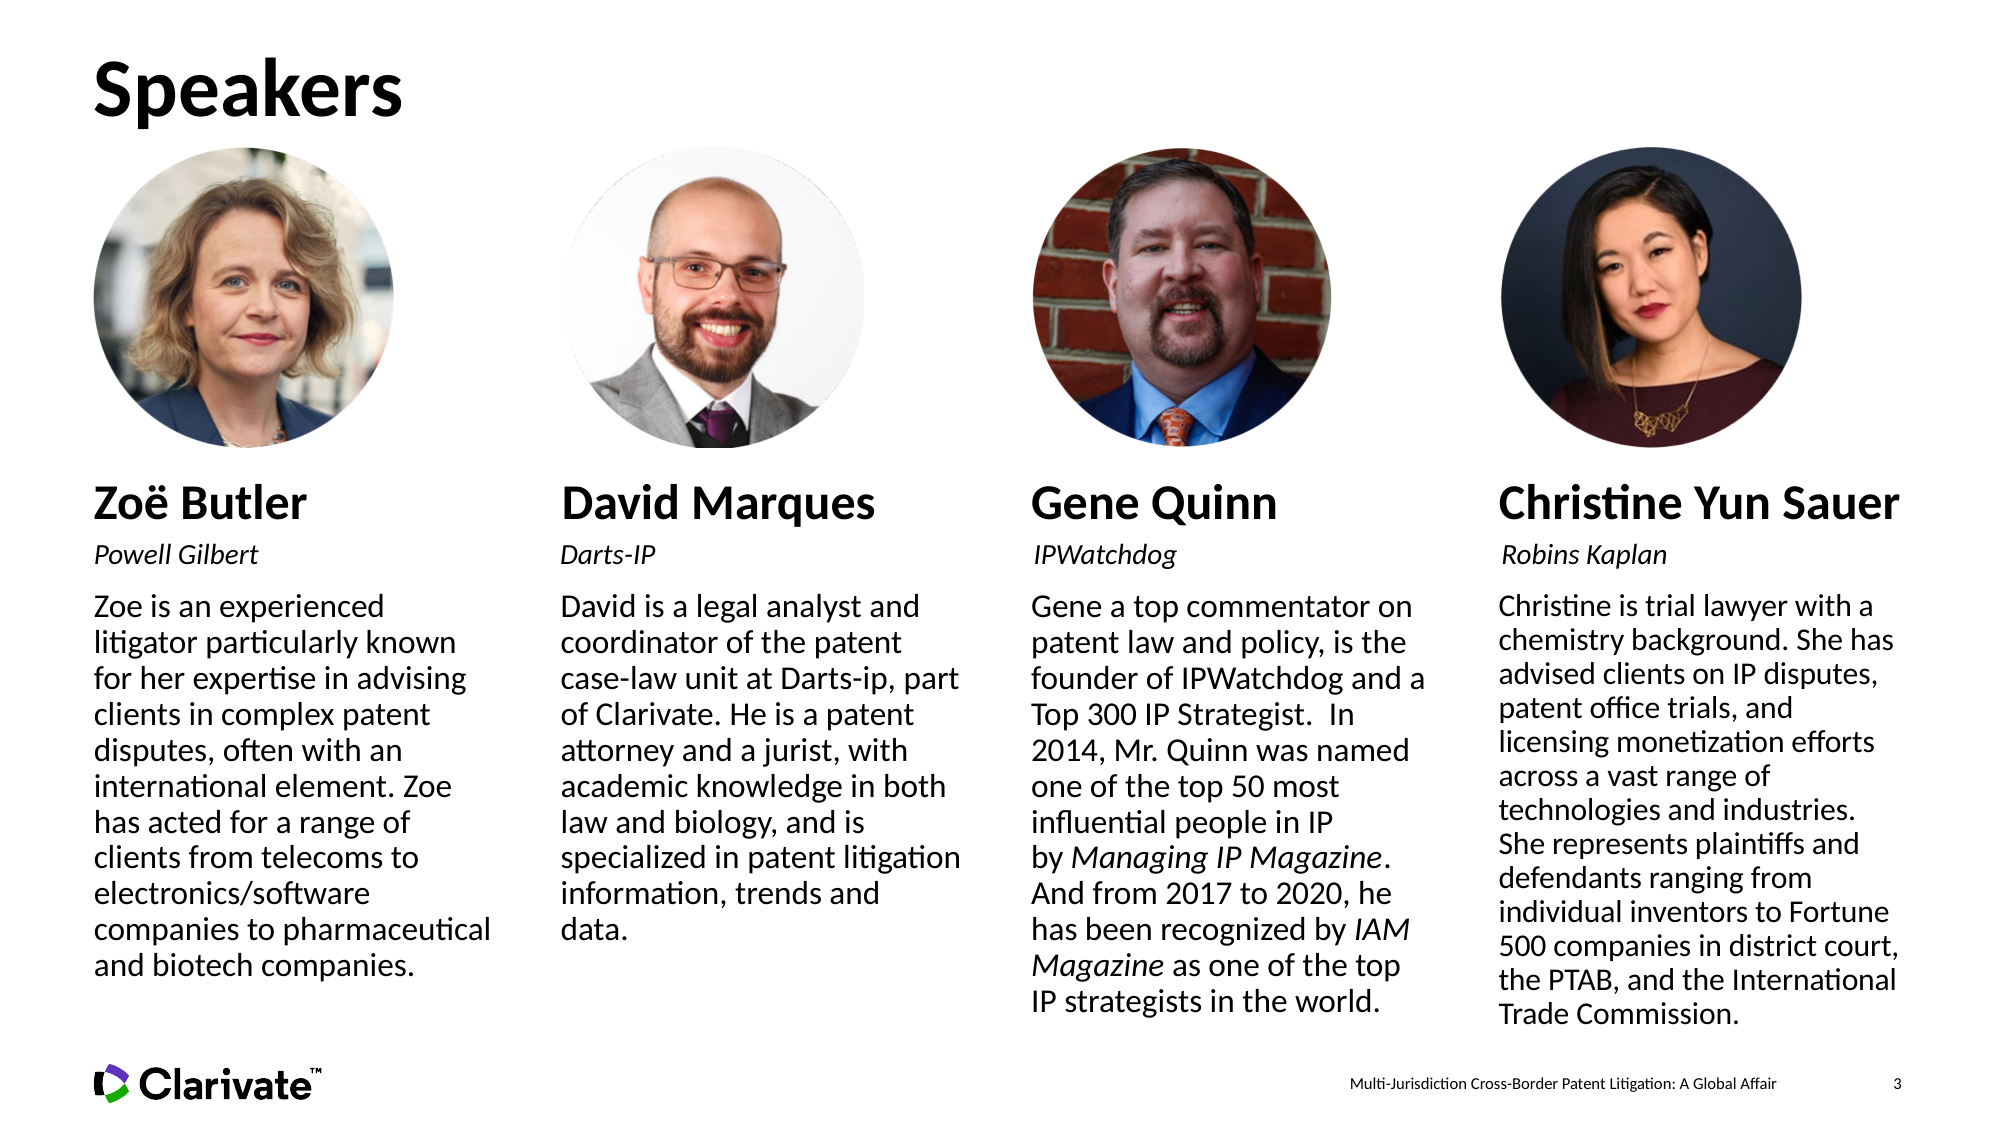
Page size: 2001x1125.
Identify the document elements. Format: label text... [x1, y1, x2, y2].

footer Multi-Jurisdiction Cross-Border Patent Litigation: A Global Affair [1102, 1073, 1778, 1103]
title Speakers [93, 48, 1178, 114]
list Gene Quinn [1030, 469, 1438, 521]
picture [93, 147, 394, 448]
list Christine Yun Sauer [1498, 469, 1903, 521]
picture [1032, 147, 1333, 448]
text_box IPWatchdog [1033, 535, 1440, 587]
list Zoë Butler [93, 469, 501, 521]
picture [562, 146, 864, 448]
slide_number 3 [1854, 1073, 1902, 1100]
text_box Robins Kaplan [1501, 535, 1908, 587]
list David is a legal analyst and coordinator of the patent case-law unit at Darts-ip, part of Clarivate. He is a patent attorney and a jurist, with academic knowledge in both law and biology, and is specialized in patent litigation information, trends and data. [560, 589, 964, 1050]
list David Marques [561, 469, 970, 521]
text_box Darts-IP [560, 535, 967, 587]
list Gene a top commentator on patent law and policy, is the founder of IPWatchdog and a Top 300 IP Strategist. In 2014, Mr. Quinn was named one of the top 50 most influential people in IP by Managing IP Magazine. And from 2017 to 2020, he has been recognized by IAM Magazine as one of the top IP strategists in the world. [1030, 589, 1435, 1050]
list Zoe is an experienced litigator particularly known for her expertise in advising clients in complex patent disputes, often with an international element. Zoe has acted for a range of clients from telecoms to electronics/software companies to pharmaceutical and biotech companies. [93, 589, 497, 1050]
picture [1501, 147, 1802, 448]
text_box Powell Gilbert [93, 535, 501, 587]
picture [73, 1043, 342, 1124]
list Christine is trial lawyer with a chemistry background. She has advised clients on IP disputes, patent office trials, and licensing monetization efforts across a vast range of technologies and industries. She represents plaintiffs and defendants ranging from individual inventors to Fortune 500 companies in district court, the PTAB, and the International Trade Commission. [1498, 589, 1902, 1050]
